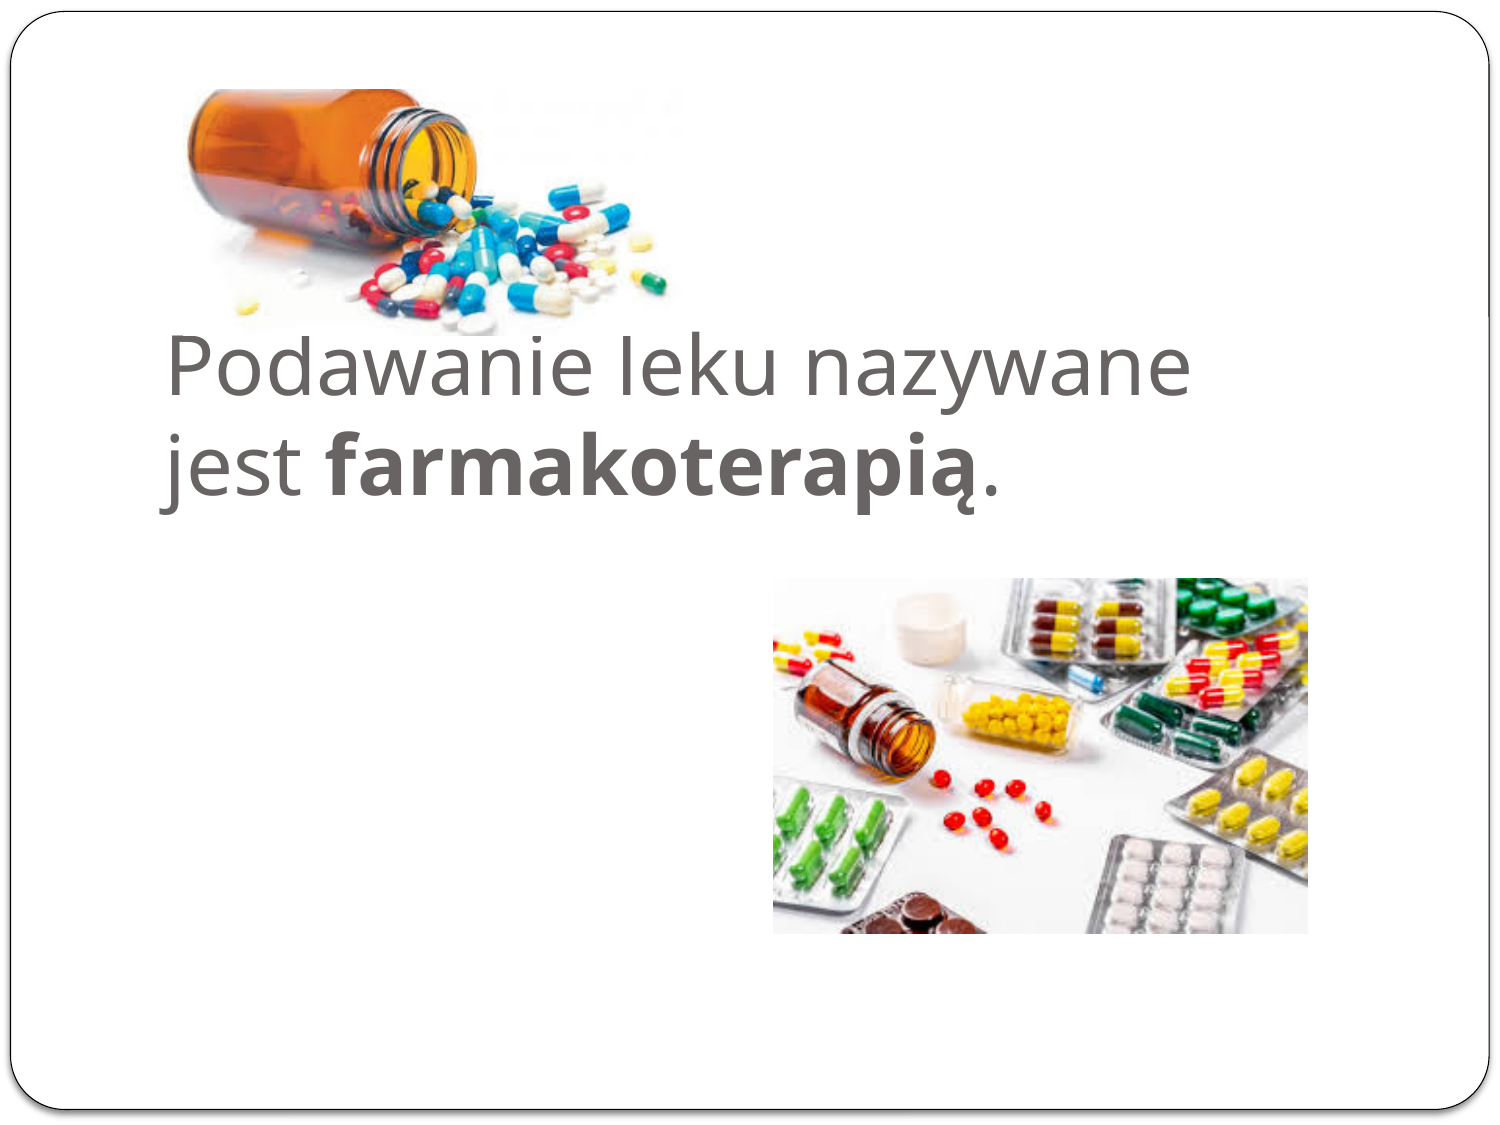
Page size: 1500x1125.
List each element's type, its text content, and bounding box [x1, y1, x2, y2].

title Podawanie leku nazywane jest farmakoterapią. [150, 45, 1425, 528]
picture [773, 578, 1308, 935]
picture [182, 89, 684, 336]
